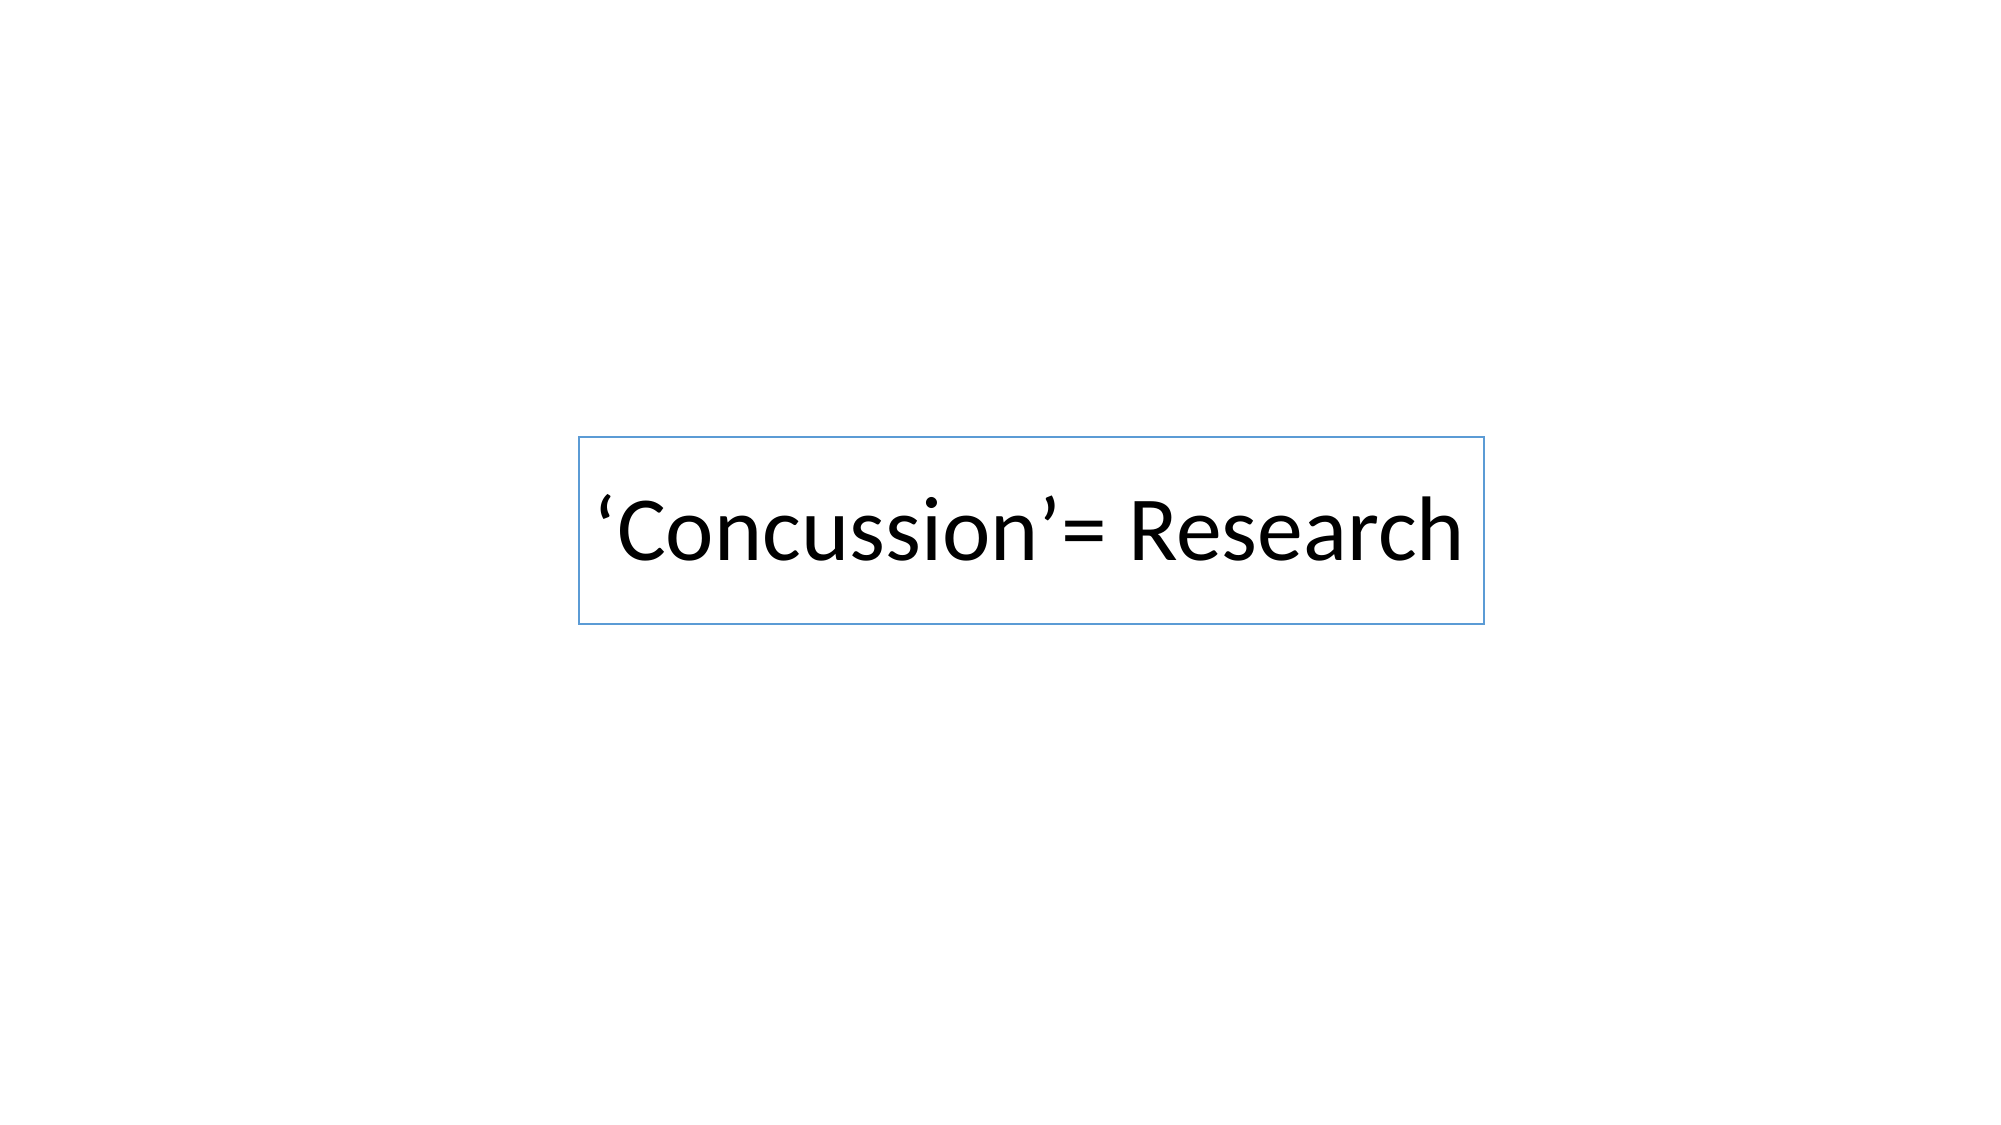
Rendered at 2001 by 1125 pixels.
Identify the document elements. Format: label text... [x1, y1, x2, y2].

title ‘Concussion’= Research [578, 436, 1485, 625]
